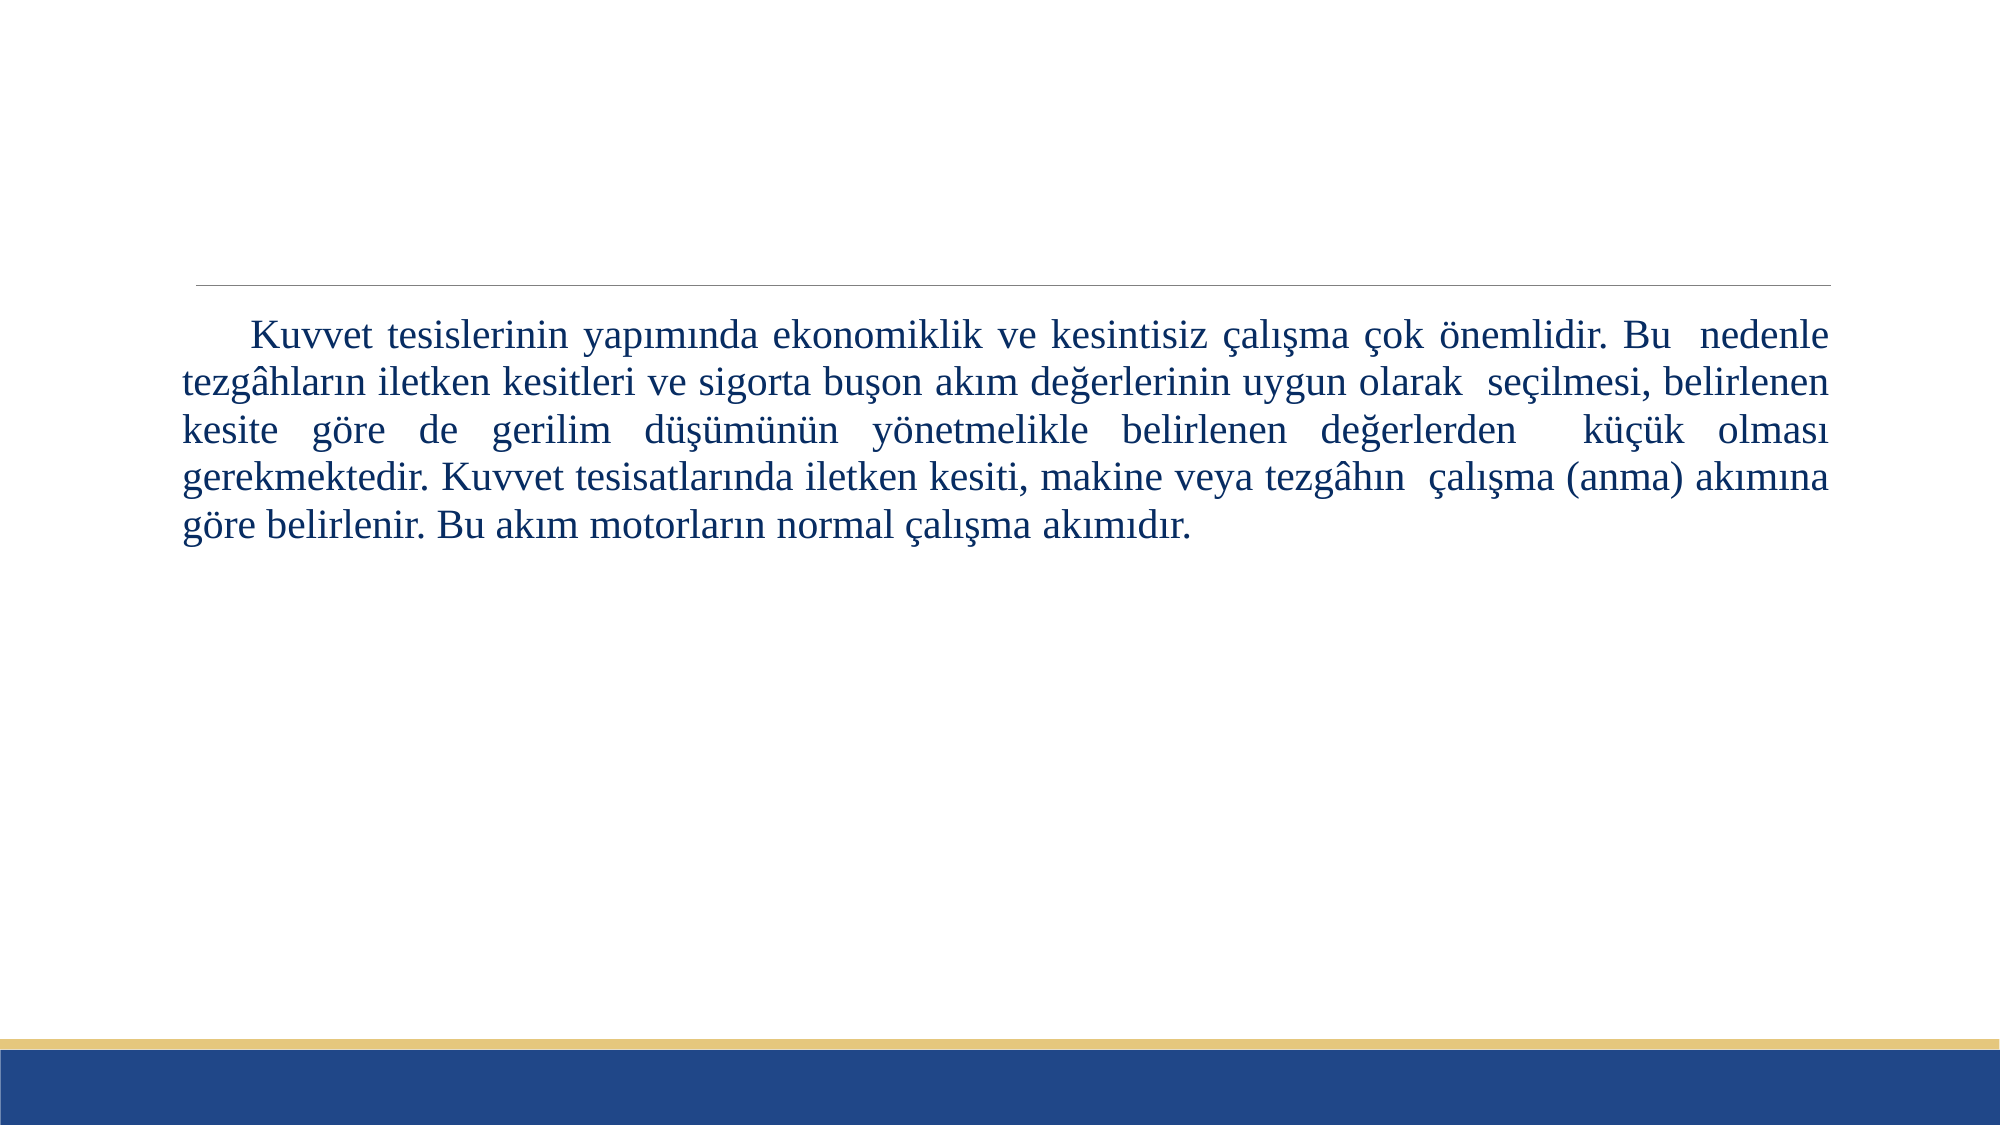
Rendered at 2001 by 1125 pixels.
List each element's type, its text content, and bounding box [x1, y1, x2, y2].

list Kuvvet tesislerinin yapımında ekonomiklik ve kesintisiz çalışma çok önemlidir. Bu nedenle tezgâhların iletken kesitleri ve sigorta buşon akım değerlerinin uygun olarak seçilmesi, belirlenen kesite göre de gerilim düşümünün yönetmelikle belirlenen değerlerden küçük olması gerekmektedir. Kuvvet tesisatlarında iletken kesiti, makine veya tezgâhın çalışma (anma) akımına göre belirlenir. Bu akım motorların normal çalışma akımıdır. [180, 302, 1830, 963]
